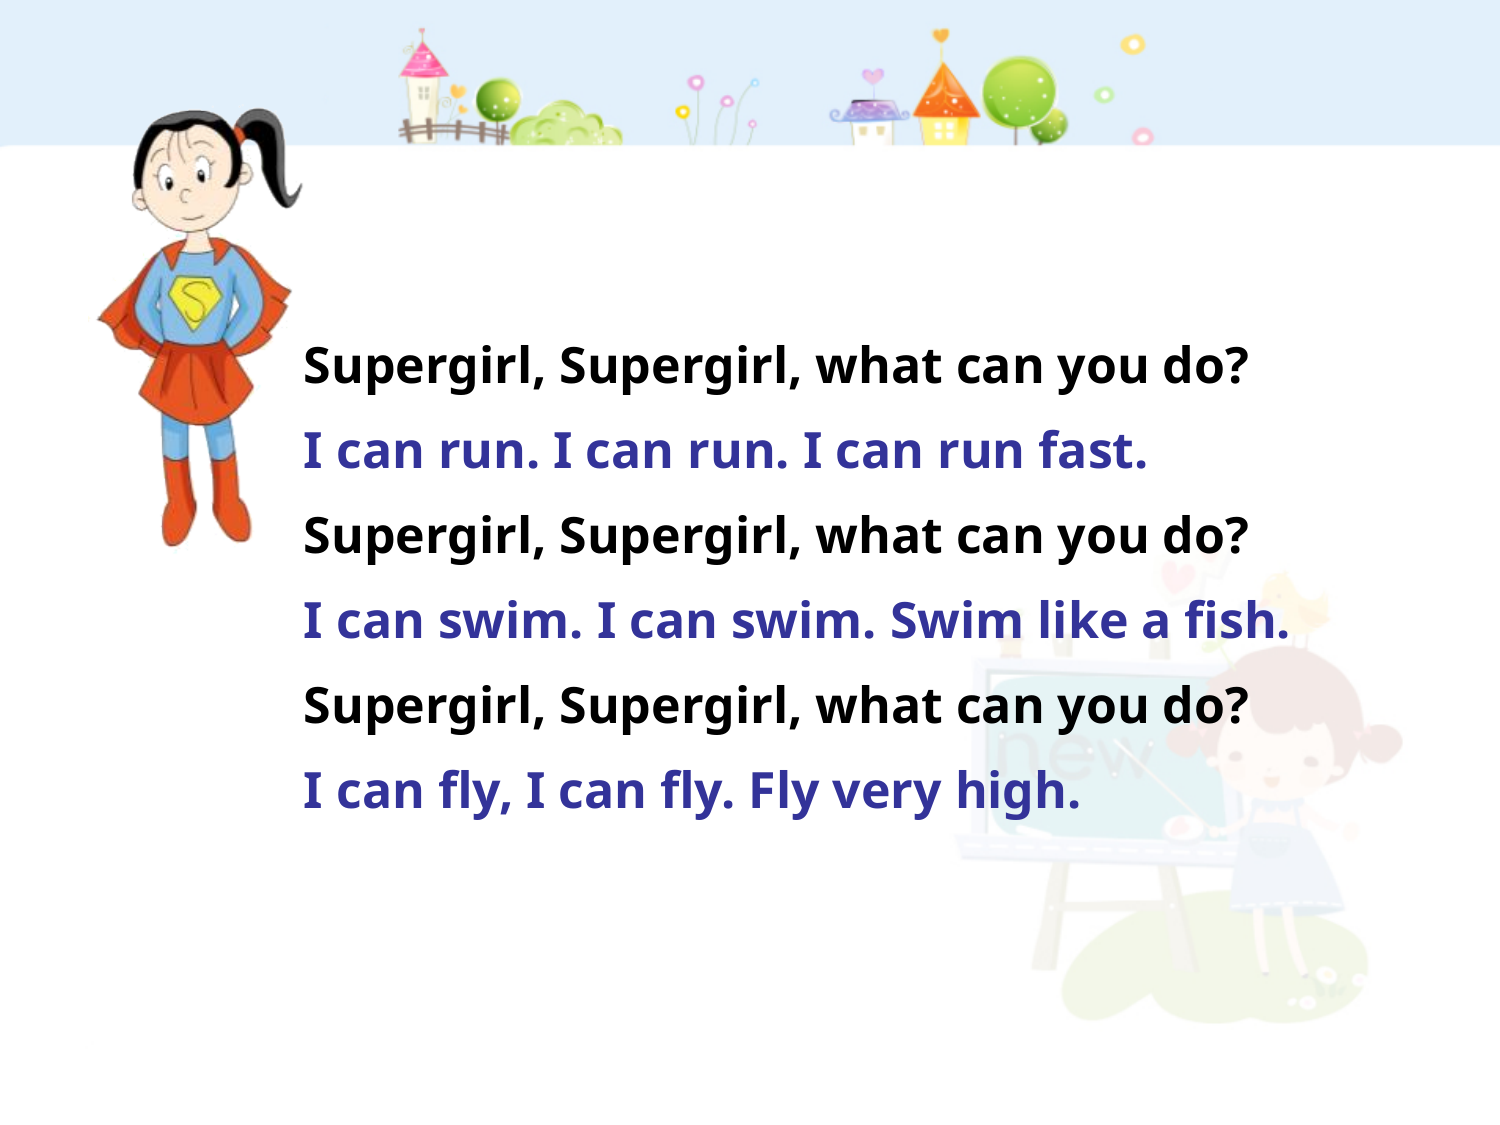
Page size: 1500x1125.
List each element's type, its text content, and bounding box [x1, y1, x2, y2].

picture [0, 0, 1500, 1125]
text_box Supergirl, Supergirl, what can you do? I can run. I can run. I can run fast. Supergirl, Supergirl, what can you do? I can swim. I can swim. Swim like a fish. Supergirl, Supergirl, what can you do? I can fly, I can fly. Fly very high. [289, 326, 1341, 826]
